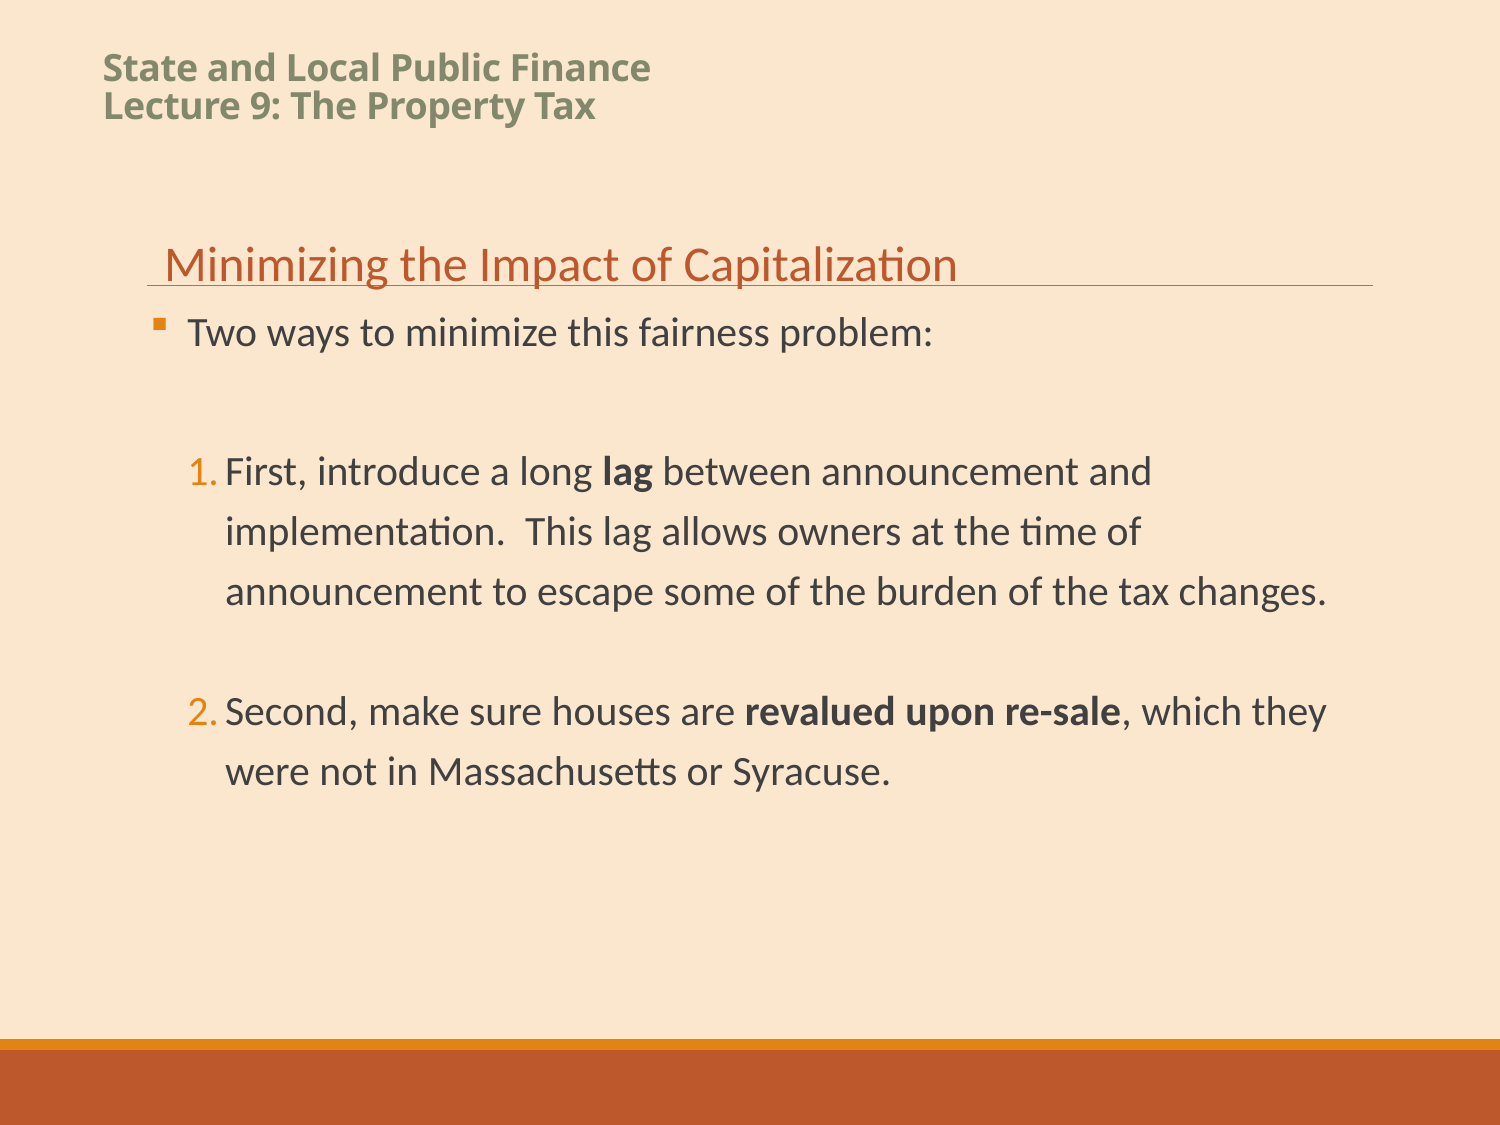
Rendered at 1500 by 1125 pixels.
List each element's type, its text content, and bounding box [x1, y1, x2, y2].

list Two ways to minimize this fairness problem: First, introduce a long lag between announcement and implementation. This lag allows owners at the time of announcement to escape some of the burden of the tax changes. Second, make sure houses are revalued upon re-sale, which they were not in Massachusetts or Syracuse. [150, 287, 1363, 950]
text_box Minimizing the Impact of Capitalization [149, 224, 974, 300]
title State and Local Public Finance Lecture 9: The Property Tax [87, 37, 1325, 135]
